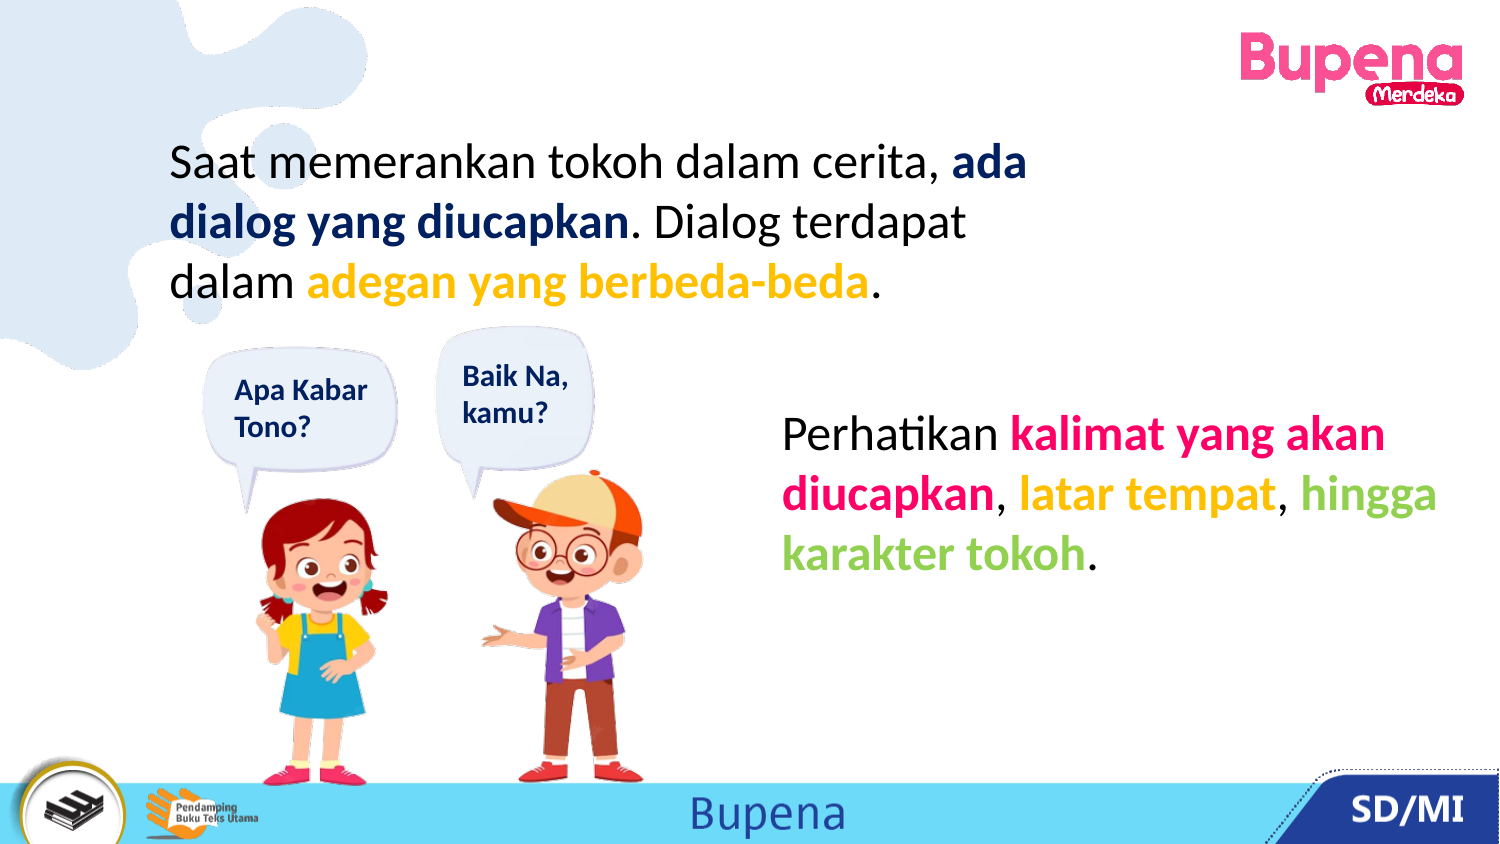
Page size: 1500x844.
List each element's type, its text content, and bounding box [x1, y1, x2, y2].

picture [1230, 28, 1474, 108]
picture [0, 0, 1499, 844]
text_box Saat memerankan tokoh dalam cerita, ada dialog yang diucapkan. Dialog terdapat dalam adegan yang berbeda-beda. [432, 120, 1090, 316]
text_box Perhatikan kalimat yang akan diucapkan, latar tempat, hingga karakter tokoh. [767, 393, 1500, 588]
